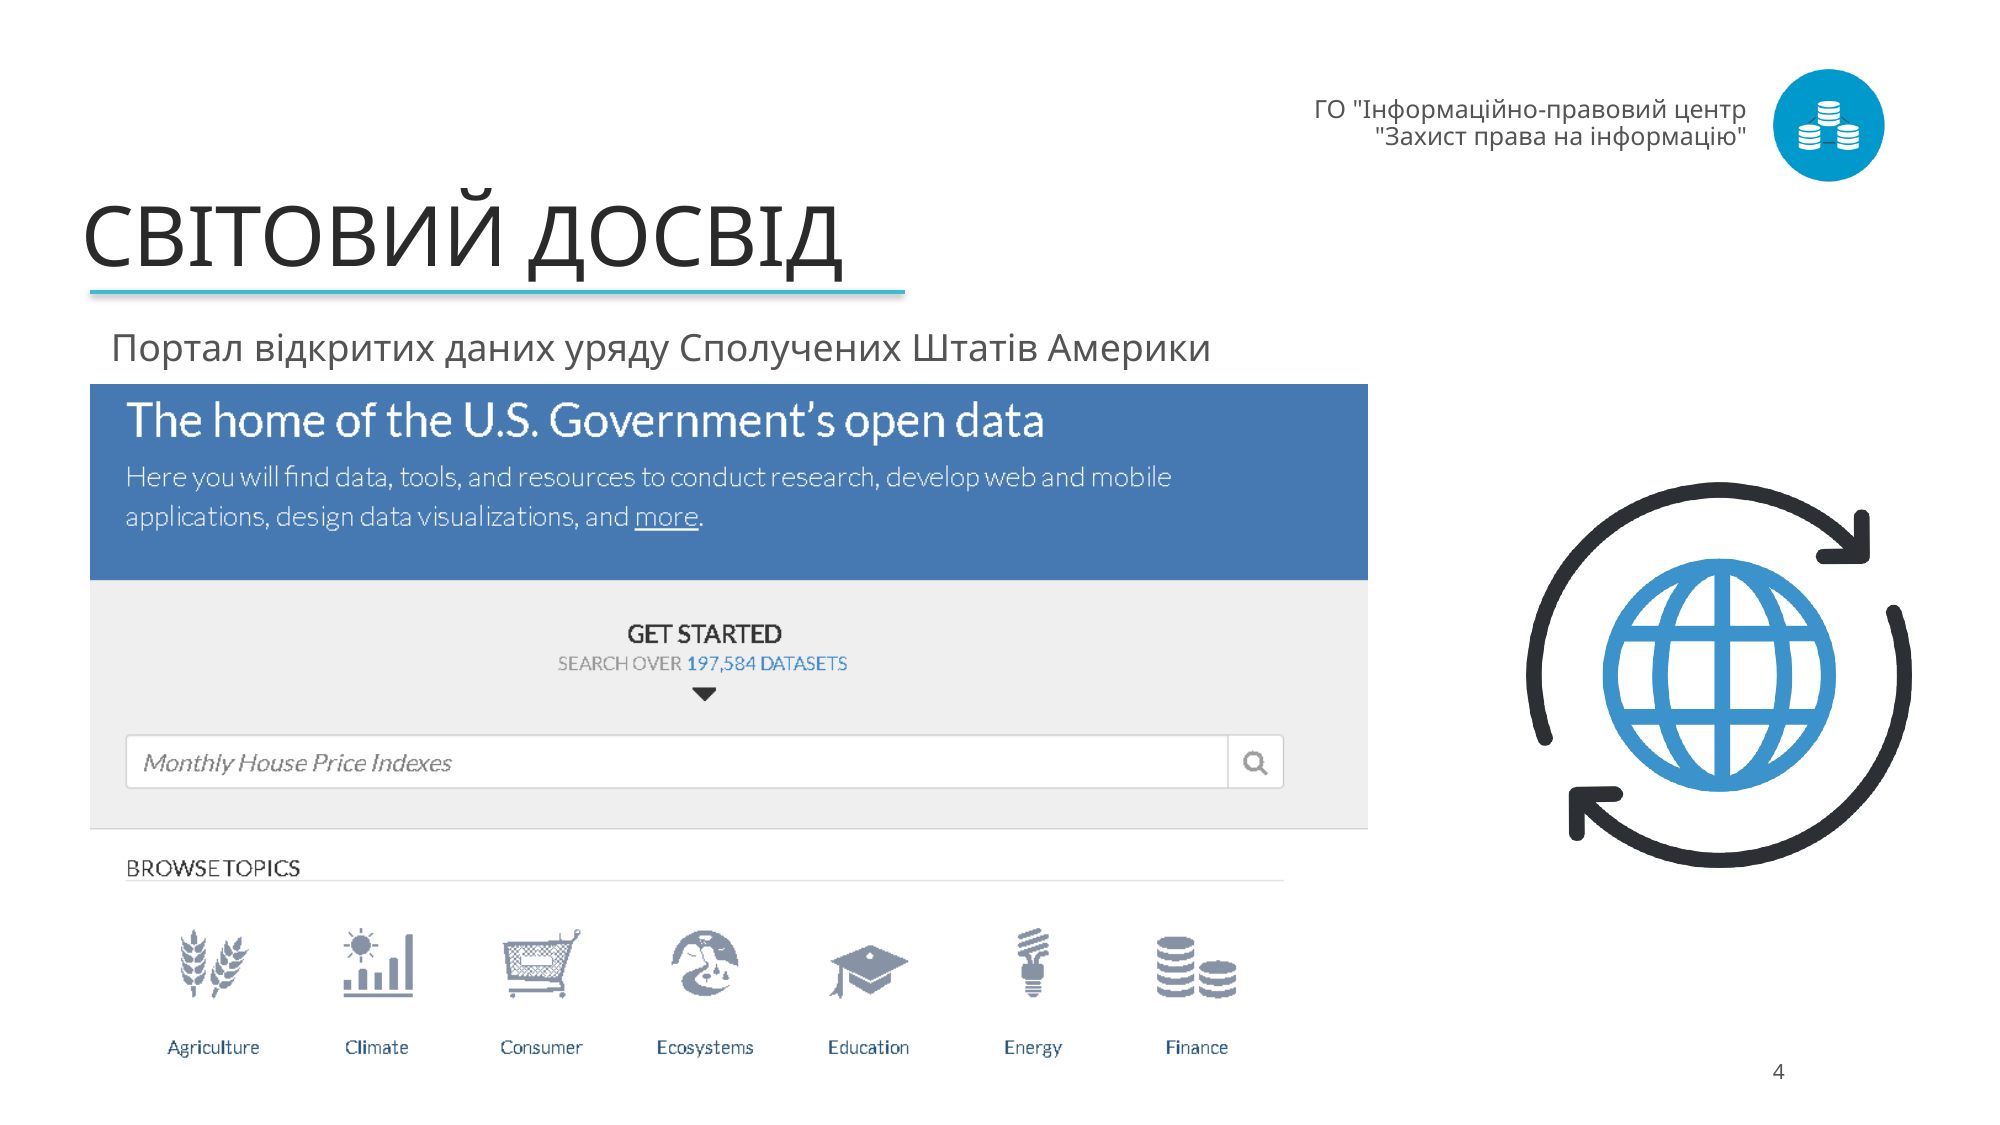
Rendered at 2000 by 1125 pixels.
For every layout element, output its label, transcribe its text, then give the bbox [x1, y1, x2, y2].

picture [1838, 125, 1858, 130]
picture [1818, 102, 1839, 126]
text_box ГО "Інформаційно-правовий центр "Захист права на інформацію" [1299, 89, 1763, 159]
picture [1838, 132, 1858, 149]
picture [89, 384, 1368, 1080]
picture [1799, 132, 1820, 149]
picture [1772, 68, 1886, 182]
text_box Портал відкритих даних уряду Сполучених Штатів Америки [96, 322, 1228, 378]
picture [1800, 125, 1819, 130]
picture [1526, 482, 1913, 868]
slide_number 4 [1612, 1057, 1800, 1088]
title світовий досвід [66, 175, 1667, 293]
